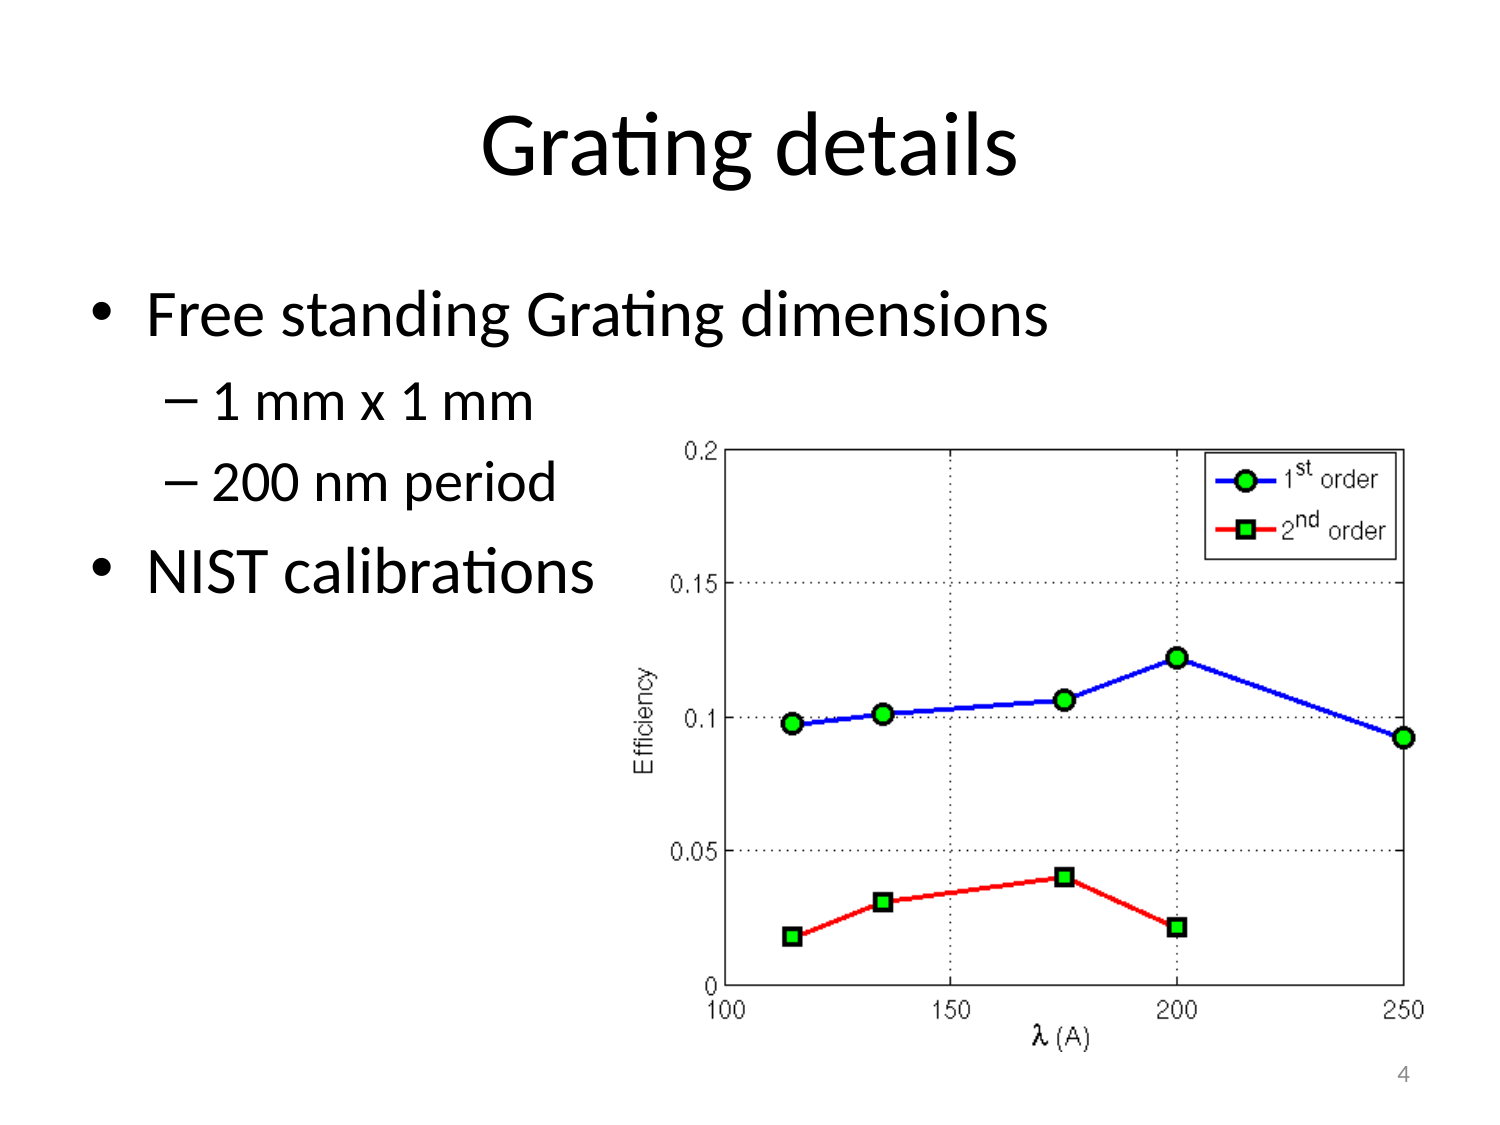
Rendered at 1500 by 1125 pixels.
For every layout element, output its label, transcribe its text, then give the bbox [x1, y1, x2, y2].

list Free standing Grating dimensions 1 mm x 1 mm 200 nm period NIST calibrations [74, 262, 1426, 1006]
picture [612, 399, 1484, 1052]
title Grating details [74, 44, 1426, 233]
slide_number 4 [1074, 1061, 1425, 1103]
